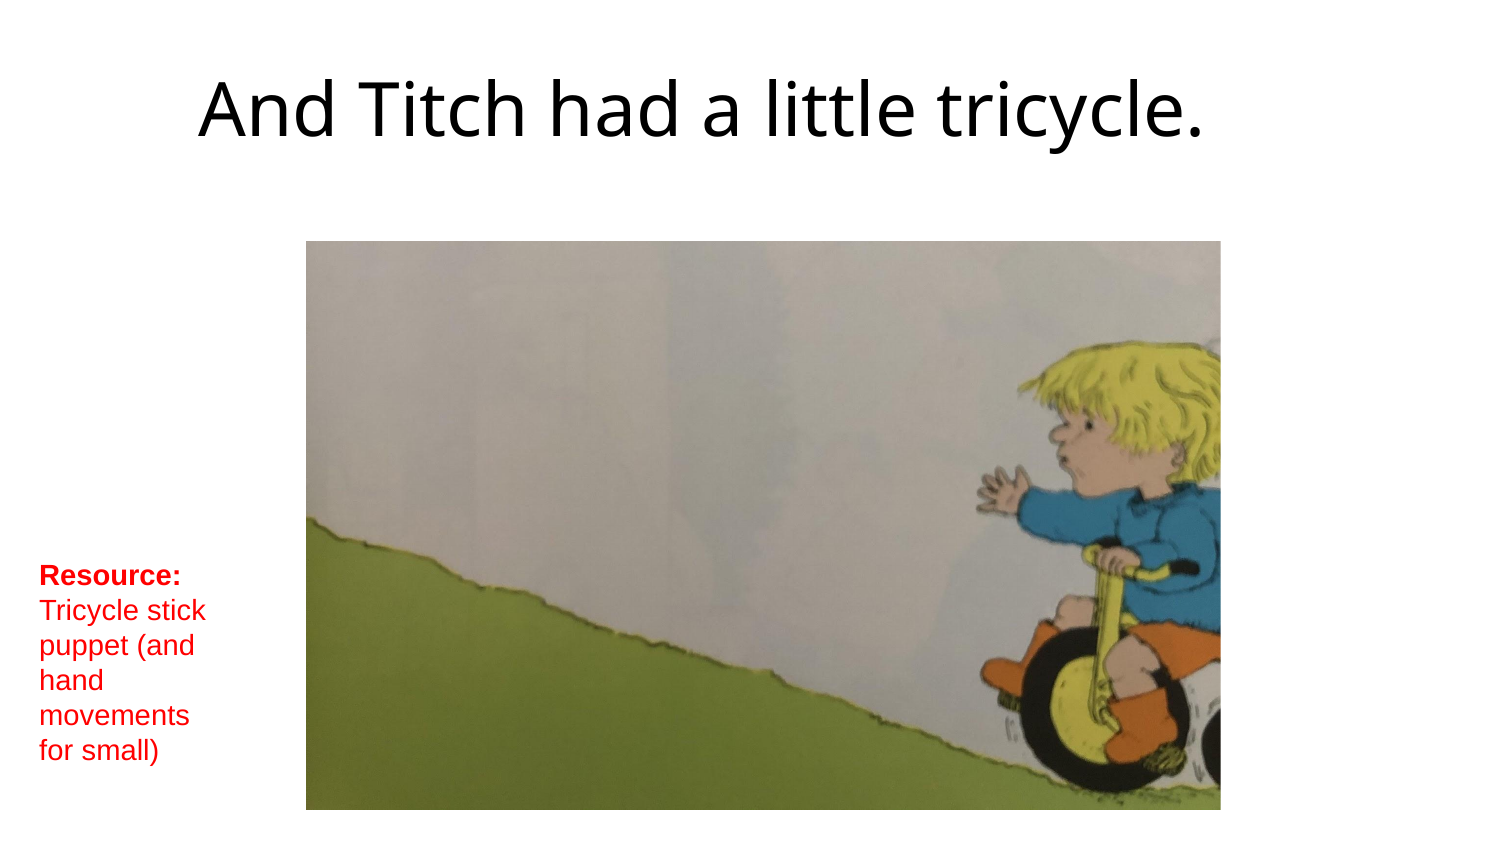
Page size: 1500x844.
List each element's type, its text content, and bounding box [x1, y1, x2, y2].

text_box Resource: Tricycle stick puppet (and hand movements for small) [24, 541, 227, 814]
text_box And Titch had a little tricycle. [183, 46, 1384, 162]
picture [305, 240, 1221, 810]
